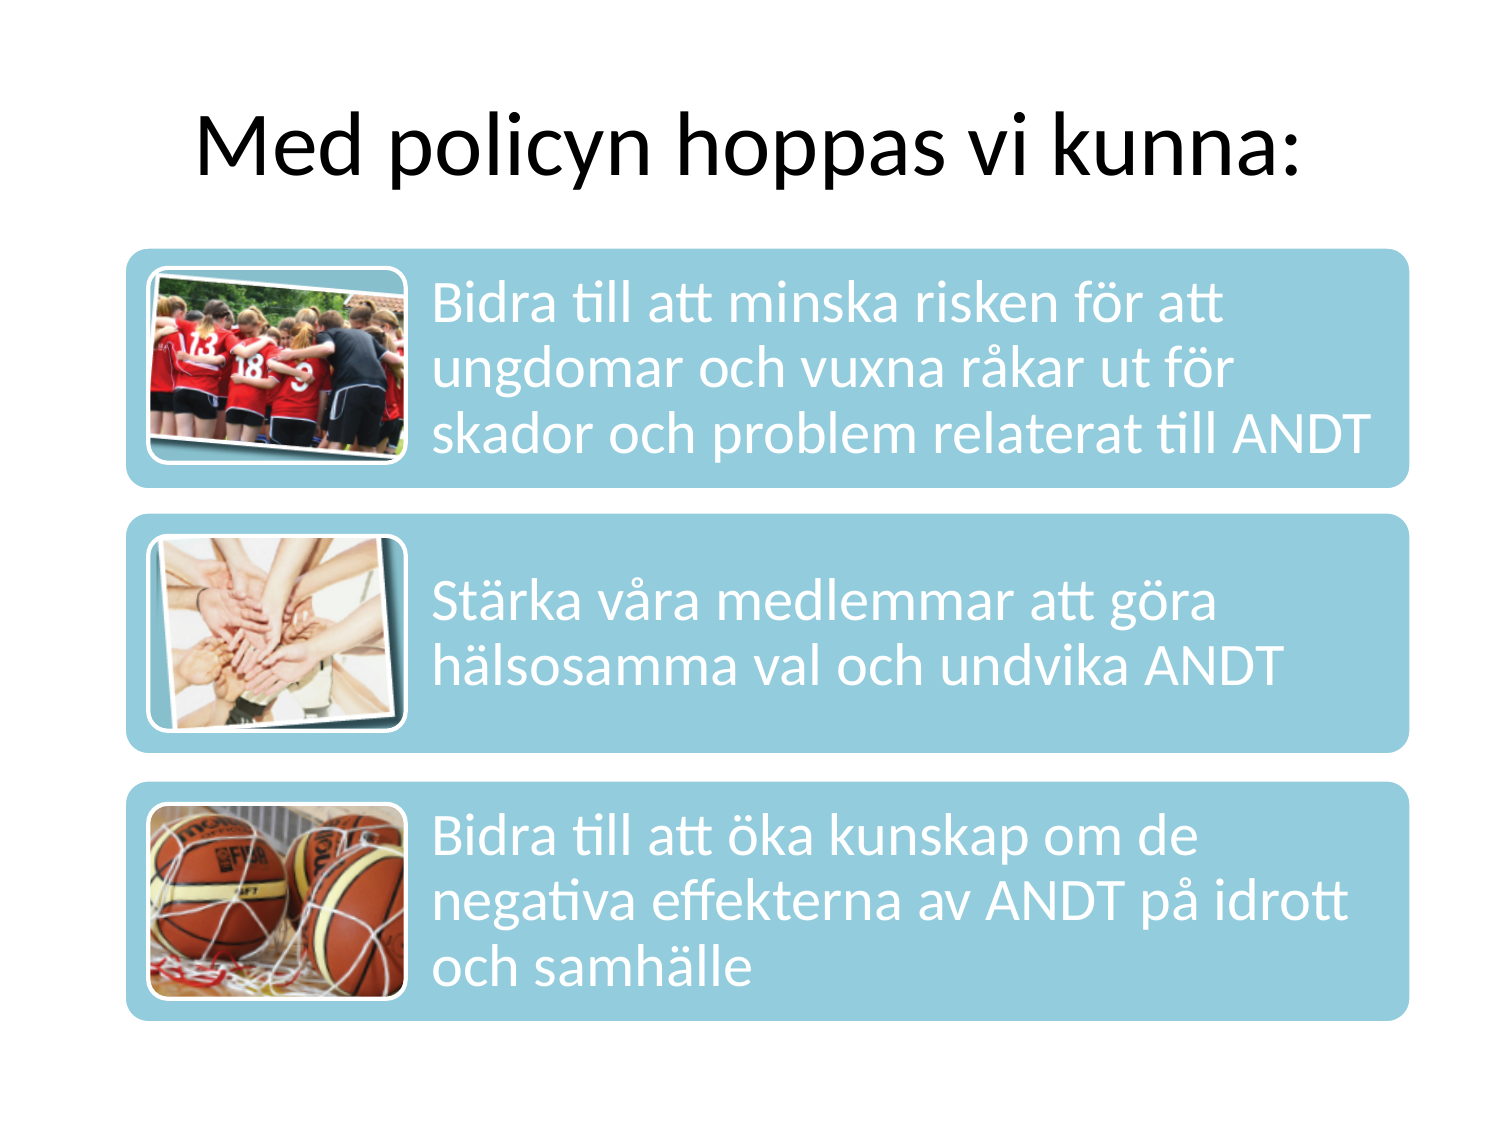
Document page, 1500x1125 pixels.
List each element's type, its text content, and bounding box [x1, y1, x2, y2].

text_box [123, 243, 1412, 1024]
title Med policyn hoppas vi kunna: [75, 45, 1425, 233]
